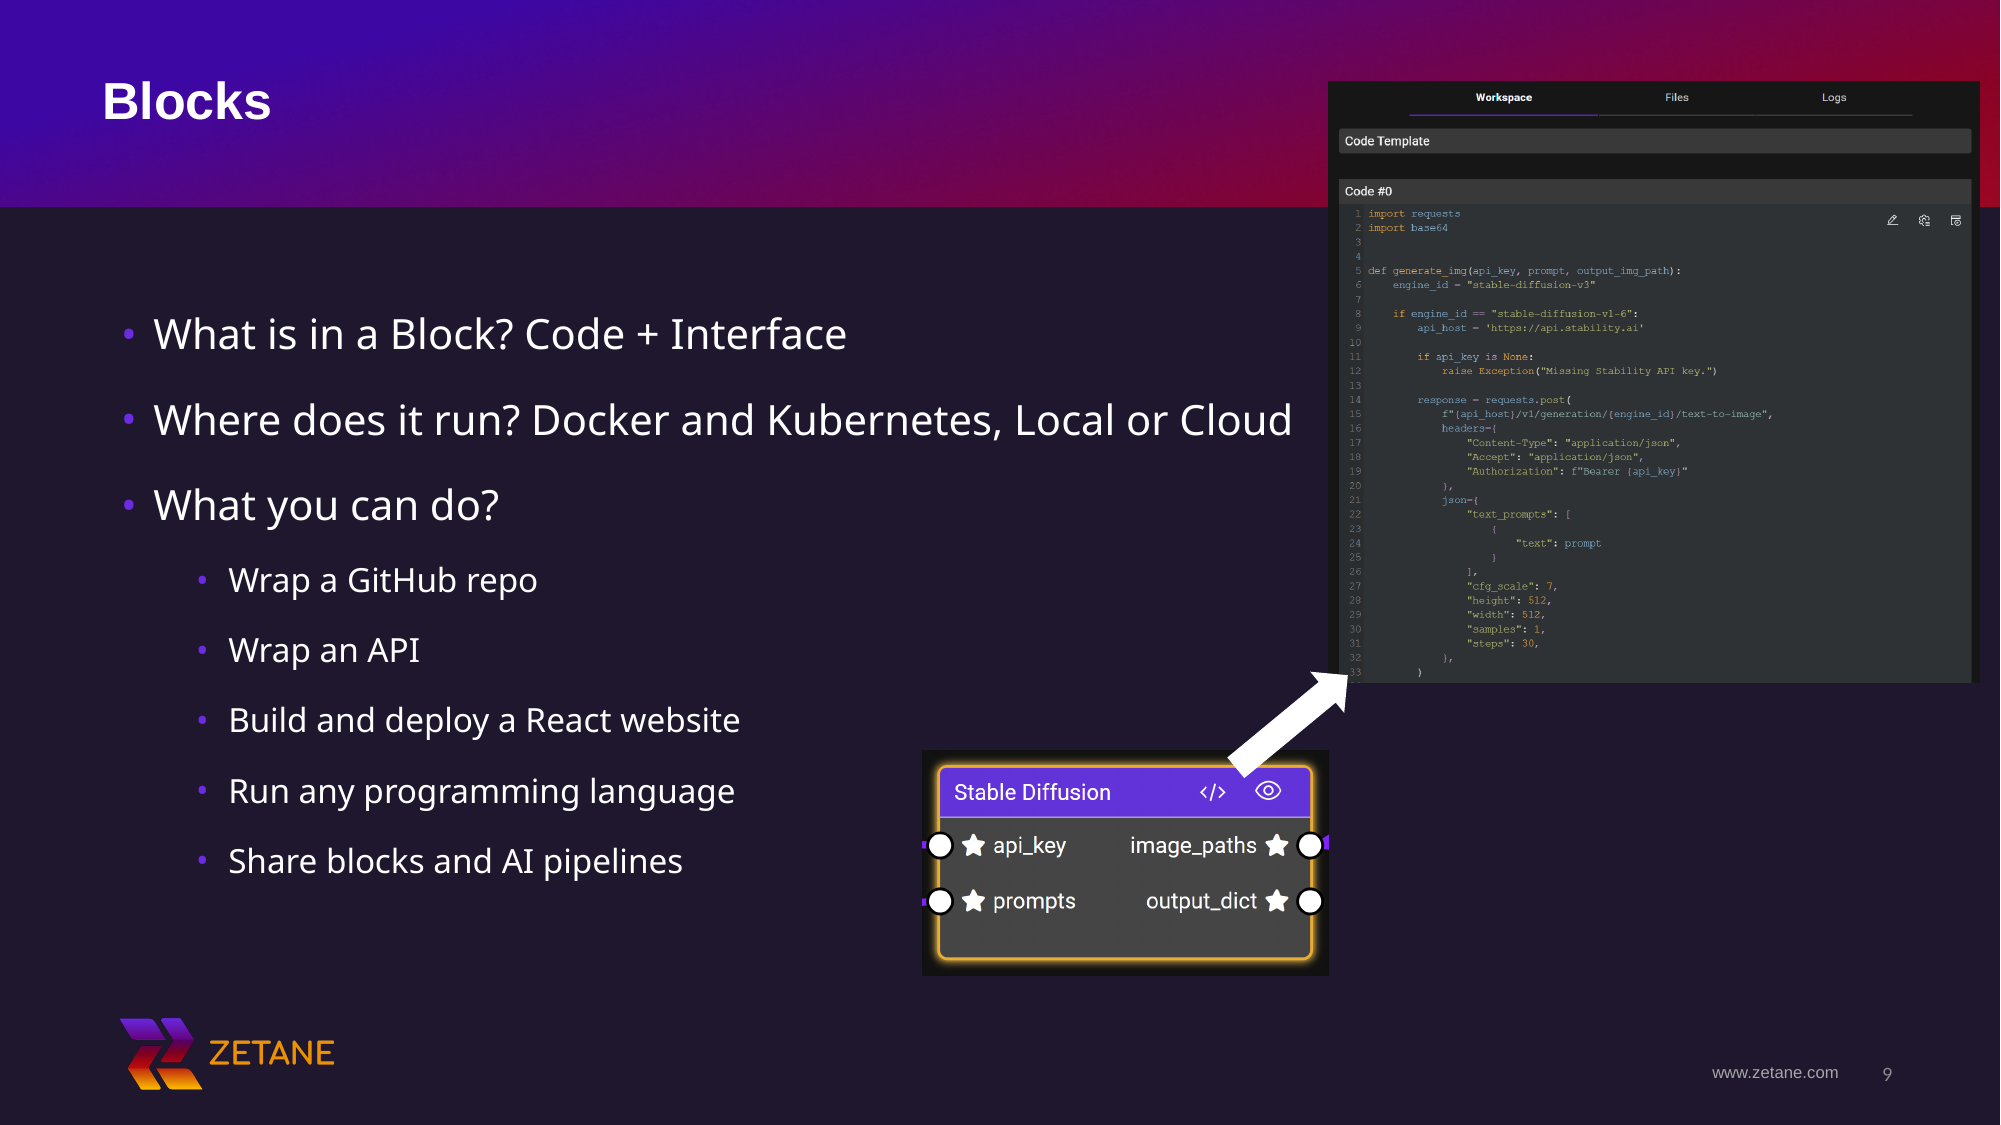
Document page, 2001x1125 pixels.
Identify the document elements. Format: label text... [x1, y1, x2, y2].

picture [0, 0, 2000, 683]
picture [922, 750, 1330, 976]
text_box What is in a Block? Code + Interface Where does it run? Docker and Kubernetes, Local or Cloud What you can do? Wrap a GitHub repo Wrap an API Build and deploy a React website Run any programming language Share blocks and AI pipelines [33, 275, 1459, 1013]
text_box www.zetane.com [1704, 1054, 1886, 1090]
picture [119, 1018, 336, 1090]
slide_number 9 [1870, 1055, 1901, 1094]
text_box [1236, 671, 1348, 750]
